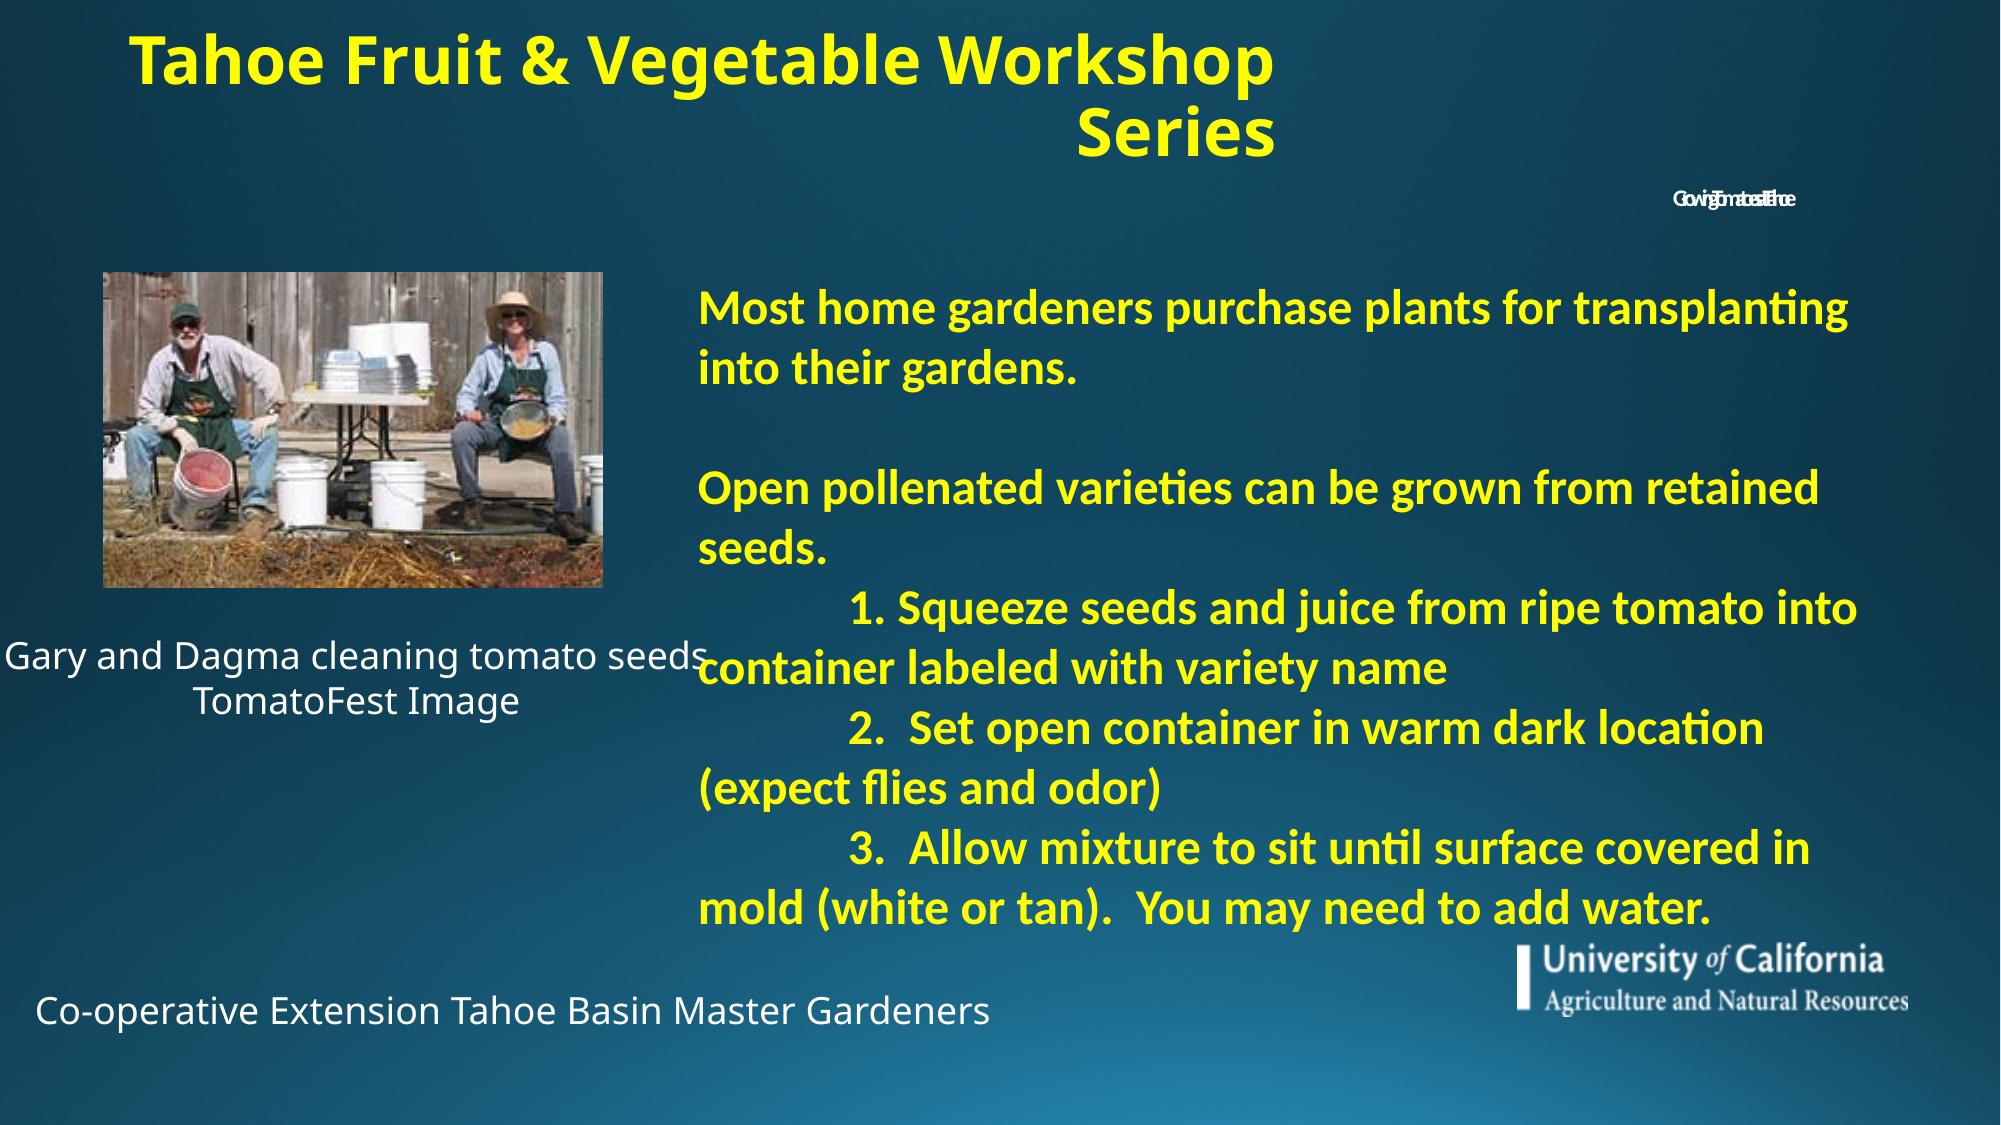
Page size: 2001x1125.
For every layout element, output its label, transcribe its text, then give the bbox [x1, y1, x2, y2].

picture [0, 0, 2001, 1125]
subtitle Tahoe Fruit & Vegetable Workshop Series [75, 55, 1292, 179]
text_box Co-operative Extension Tahoe Basin Master Gardeners [19, 979, 1007, 1040]
text_box Most home gardeners purchase plants for transplanting into their gardens. Open pollenated varieties can be grown from retained seeds. 1. Squeeze seeds and juice from ripe tomato into container labeled with variety name 2. Set open container in warm dark location (expect flies and odor) 3. Allow mixture to sit until surface covered in mold (white or tan). You may need to add water. [683, 266, 1940, 942]
text_box Gary and Dagma cleaning tomato seeds TomatoFest Image [0, 624, 683, 730]
title Growing Tomatoes at Tahoe [951, 178, 1810, 266]
